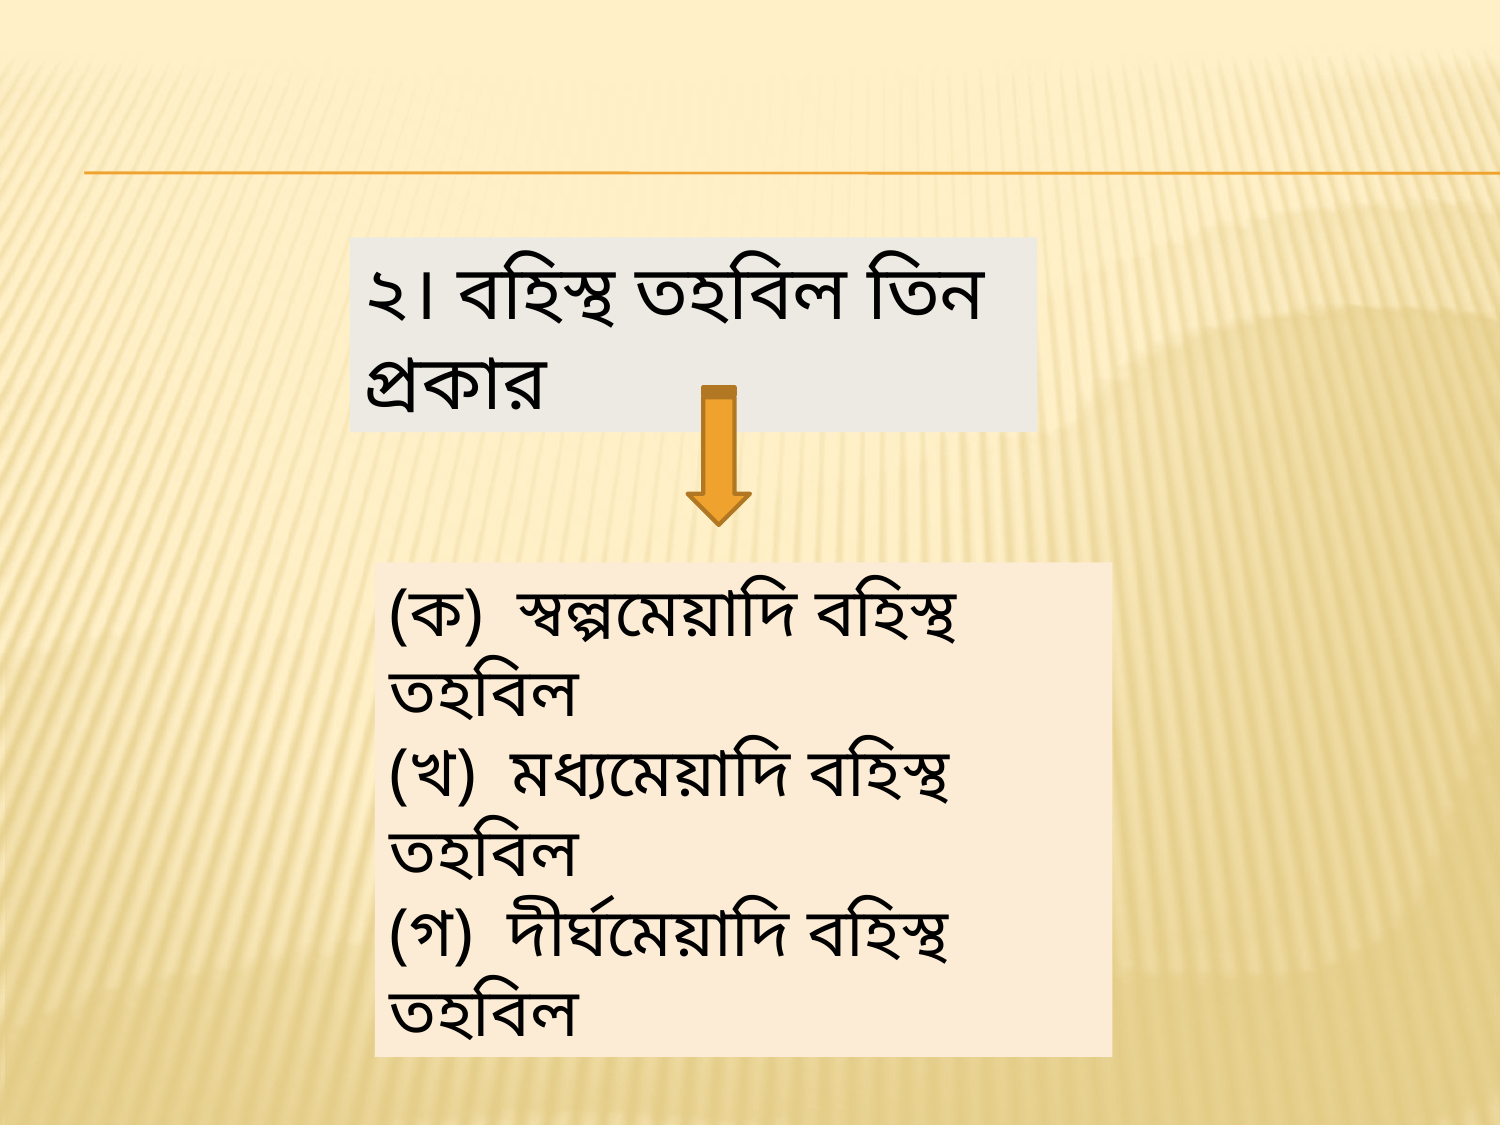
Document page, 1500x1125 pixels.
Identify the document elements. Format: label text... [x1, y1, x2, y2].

text_box [685, 385, 752, 528]
text_box ২। বহিস্থ তহবিল তিন প্রকার [349, 237, 1038, 433]
text_box (ক) স্বল্পমেয়াদি বহিস্থ তহবিল (খ) মধ্যমেয়াদি বহিস্থ তহবিল (গ) দীর্ঘমেয়াদি বহিস্থ তহবিল [374, 562, 1113, 1057]
